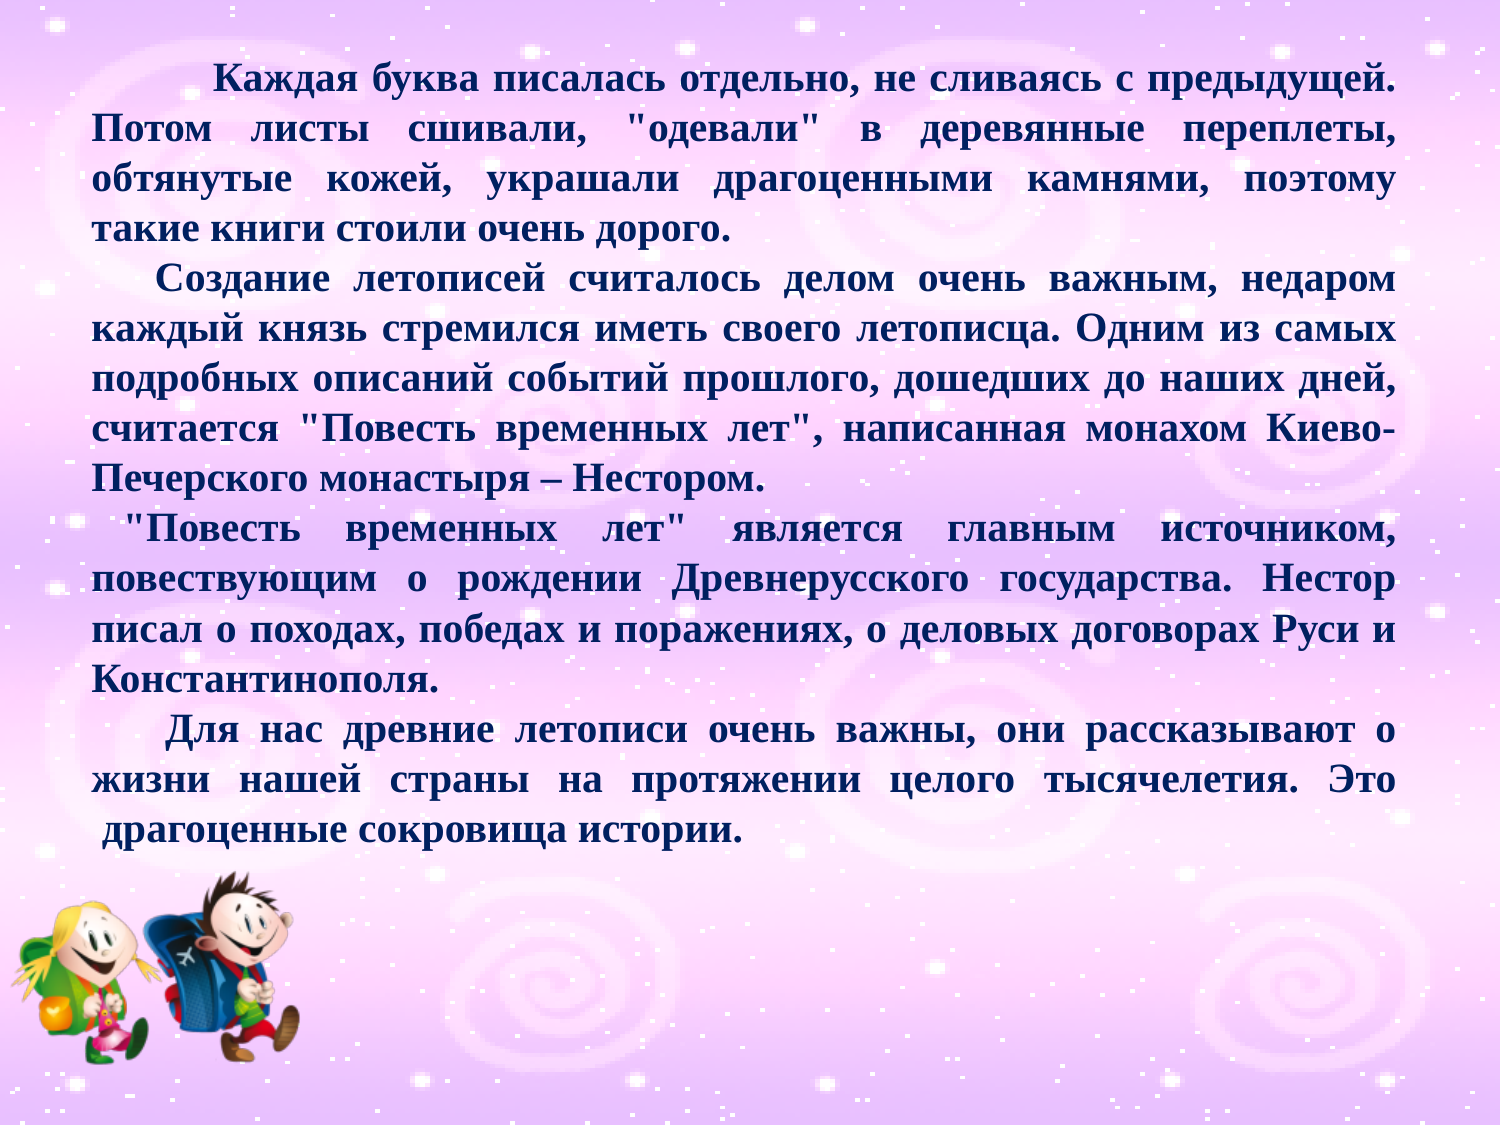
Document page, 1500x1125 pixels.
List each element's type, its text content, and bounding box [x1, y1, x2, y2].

picture [0, 0, 1500, 1125]
text_box Каждая буква писалась отдельно, не сливаясь с предыдущей. Потом листы сшивали, "одевали" в деревянные переплеты, обтянутые кожей, украшали драгоценными камнями, поэтому такие книги стоили очень дорого. Создание летописей считалось делом очень важным, недаром каждый князь стремился иметь своего летописца. Одним из самых подробных описаний событий прошлого, дошедших до наших дней, считается "Повесть временных лет", написанная монахом Киево-Печерского монастыря – Нестором. "Повесть временных лет" является главным источником, повествующим о рождении Древнерусского государства. Нестор писал о походах, победах и поражениях, о деловых договорах Руси и Константинополя. Для нас древние летописи очень важны, они рассказывают о жизни нашей страны на протяжении целого тысячелетия. Это драгоценные сокровища истории. [76, 42, 1412, 948]
